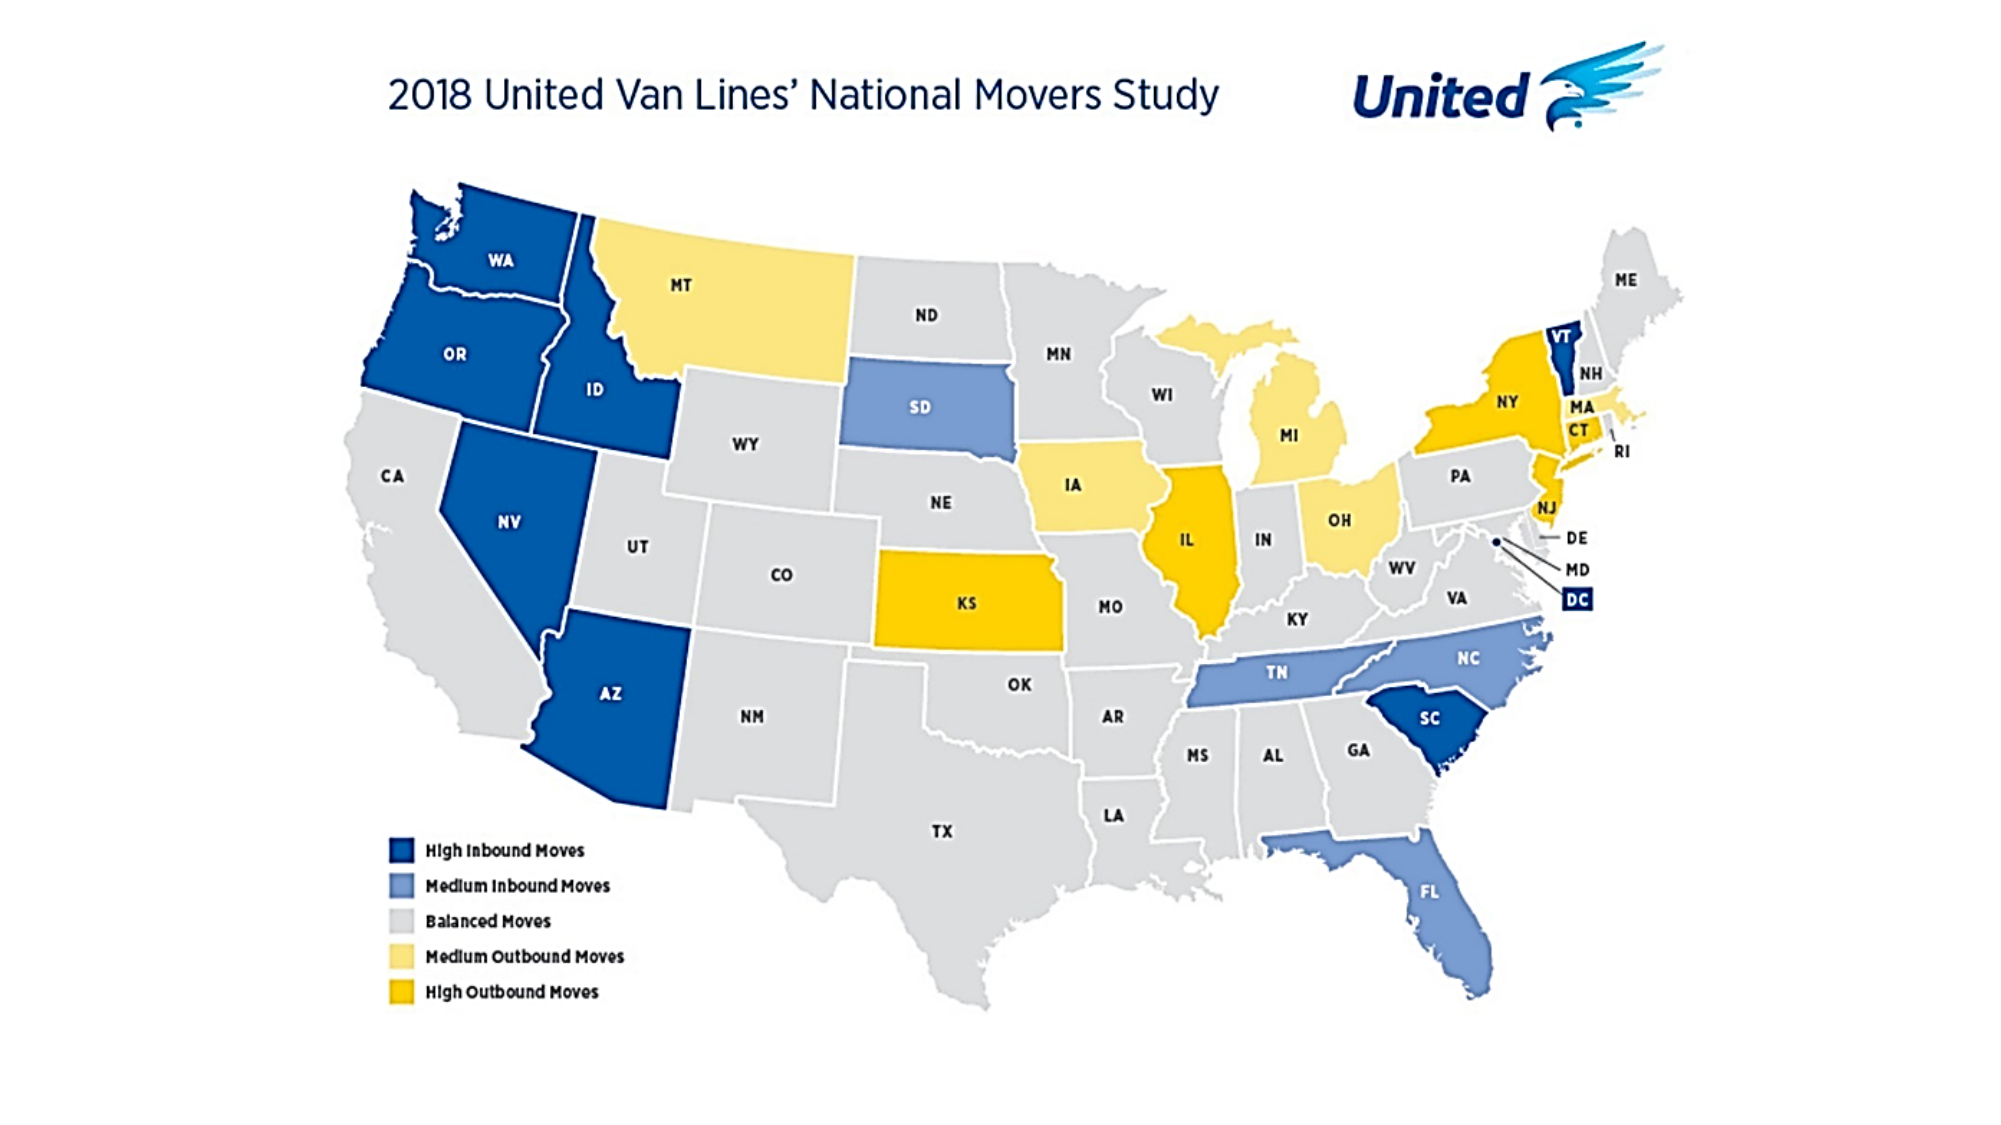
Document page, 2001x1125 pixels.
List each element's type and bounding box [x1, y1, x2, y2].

picture [312, 11, 1713, 1094]
